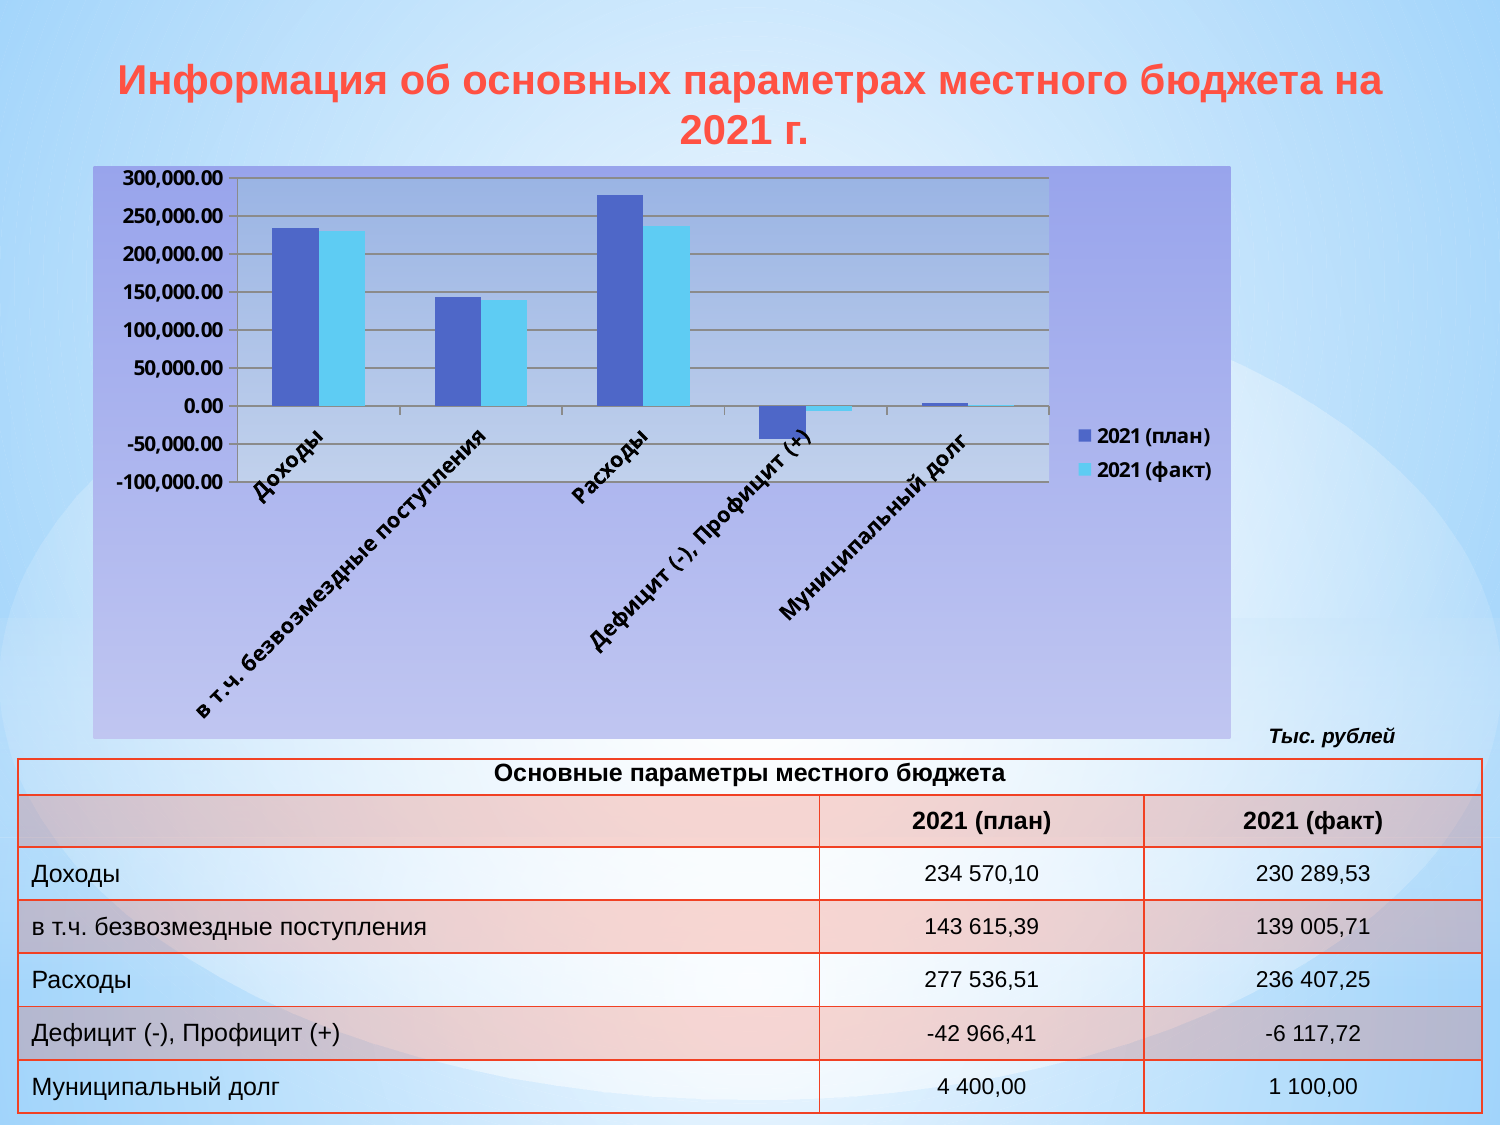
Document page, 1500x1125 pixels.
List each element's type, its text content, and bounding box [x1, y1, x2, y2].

table_cell 2021 (план) [820, 796, 1143, 846]
table_cell 2021 (факт) [1145, 796, 1481, 846]
chart [93, 163, 1231, 739]
table_cell Муниципальный долг [19, 1061, 819, 1112]
table_cell Доходы [19, 848, 819, 899]
table_cell 1 100,00 [1145, 1061, 1481, 1112]
table_cell -6 117,72 [1145, 1007, 1481, 1059]
table_cell 4 400,00 [820, 1061, 1143, 1112]
table_cell 234 570,10 [820, 848, 1143, 899]
table_cell 139 005,71 [1145, 901, 1481, 952]
title Информация об основных параметрах местного бюджета на 2021 г. [75, 45, 1425, 141]
table_cell [19, 796, 819, 846]
table_cell Дефицит (-), Профицит (+) [19, 1007, 819, 1059]
table_cell 236 407,25 [1145, 954, 1481, 1006]
table_cell 277 536,51 [820, 954, 1143, 1006]
table_header Основные параметры местного бюджета [19, 760, 1481, 794]
table_cell 143 615,39 [820, 901, 1143, 952]
table_cell в т.ч. безвозмездные поступления [19, 901, 819, 952]
table_cell 230 289,53 [1145, 848, 1481, 899]
text_box Тыс. рублей [1253, 714, 1476, 755]
table_cell Расходы [19, 954, 819, 1006]
table_cell -42 966,41 [820, 1007, 1143, 1059]
